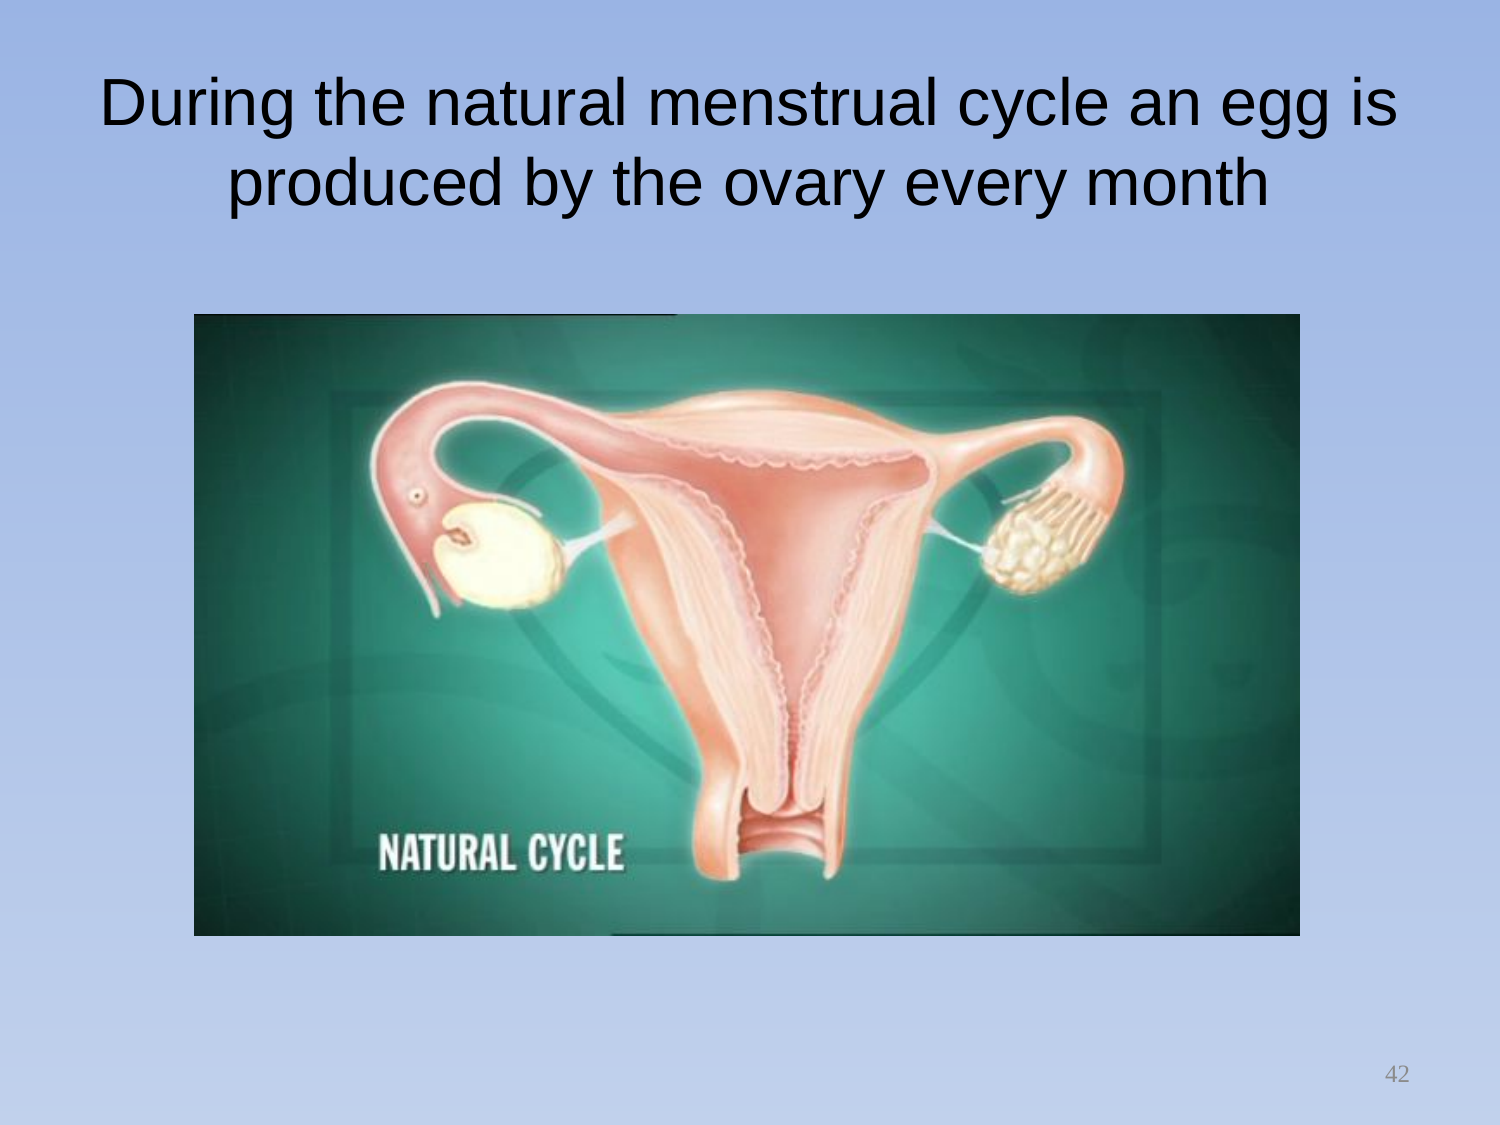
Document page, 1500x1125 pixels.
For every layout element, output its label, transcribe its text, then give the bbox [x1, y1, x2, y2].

picture [194, 314, 1300, 936]
slide_number 42 [1074, 1042, 1425, 1103]
title During the natural menstrual cycle an egg is produced by the ovary every month [75, 45, 1425, 233]
